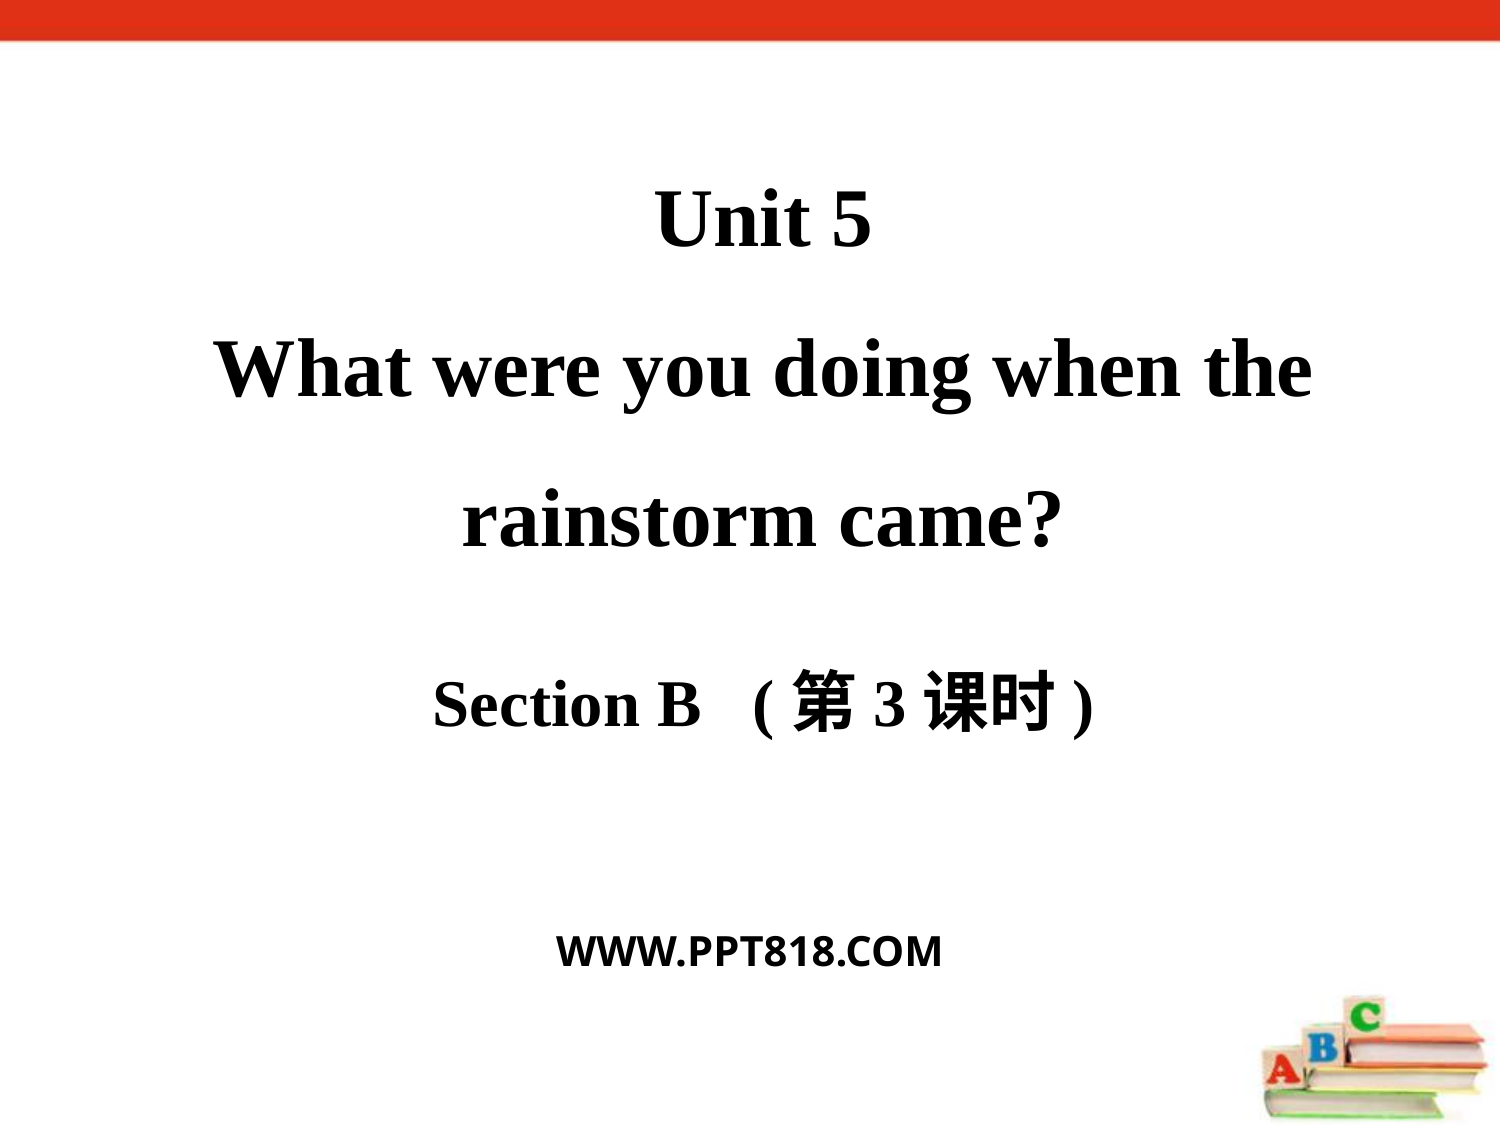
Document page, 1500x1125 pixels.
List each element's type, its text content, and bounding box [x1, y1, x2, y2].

picture [0, 983, 1500, 1125]
text_box Unit 5 What were you doing when the rainstorm came? [160, 106, 1367, 571]
text_box WWW.PPT818.COM [0, 912, 1500, 983]
text_box Section B (第3课时) [418, 652, 1109, 747]
picture [0, 0, 1500, 912]
